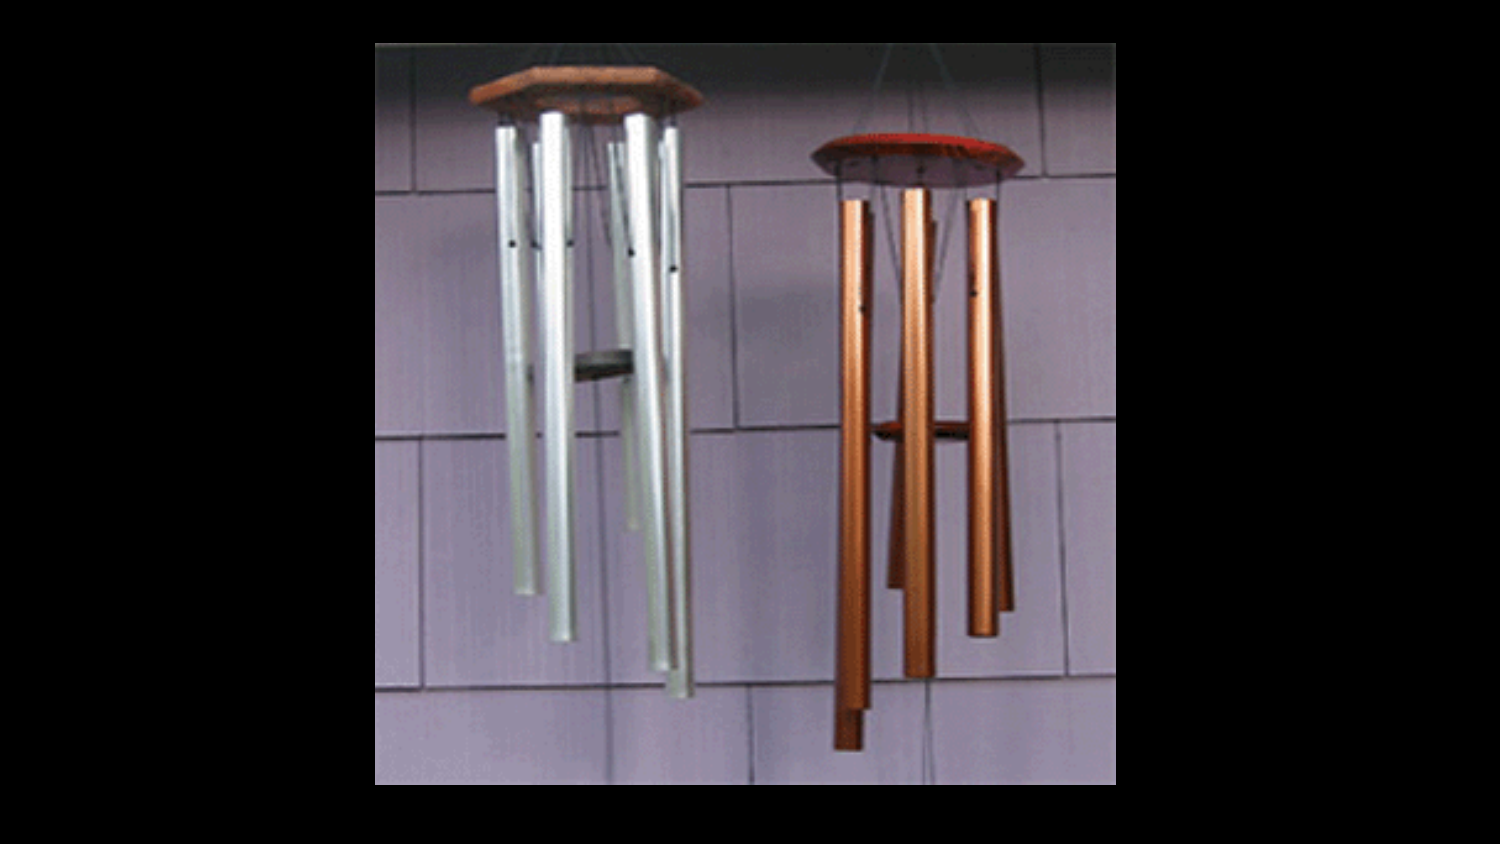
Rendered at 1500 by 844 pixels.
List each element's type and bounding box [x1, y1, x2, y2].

list [374, 43, 1116, 785]
